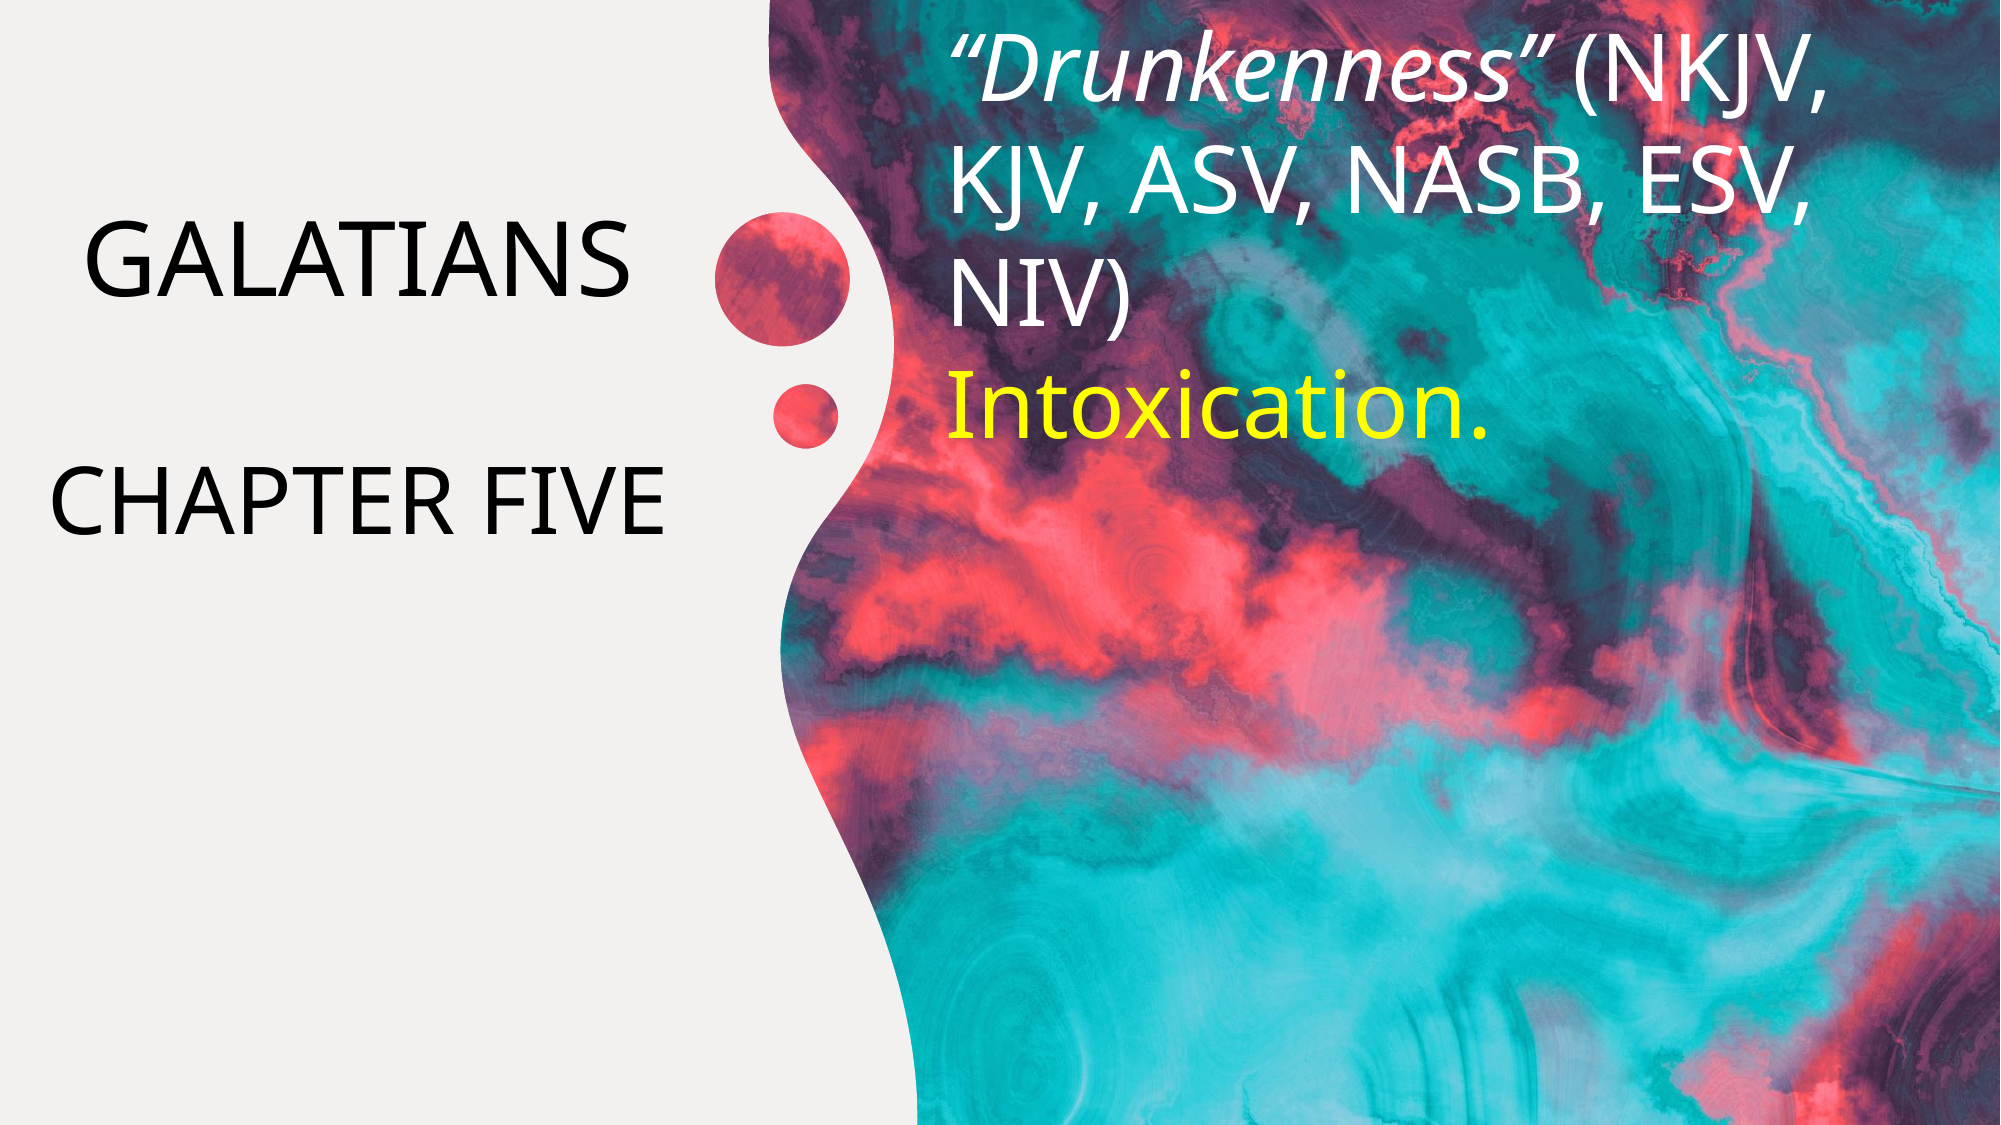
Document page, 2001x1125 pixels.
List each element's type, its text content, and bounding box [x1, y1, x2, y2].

text_box [0, 0, 703, 1125]
subtitle Chapter Five [13, 421, 703, 563]
title GALATIANS [13, 184, 703, 325]
picture [703, 0, 2000, 1125]
